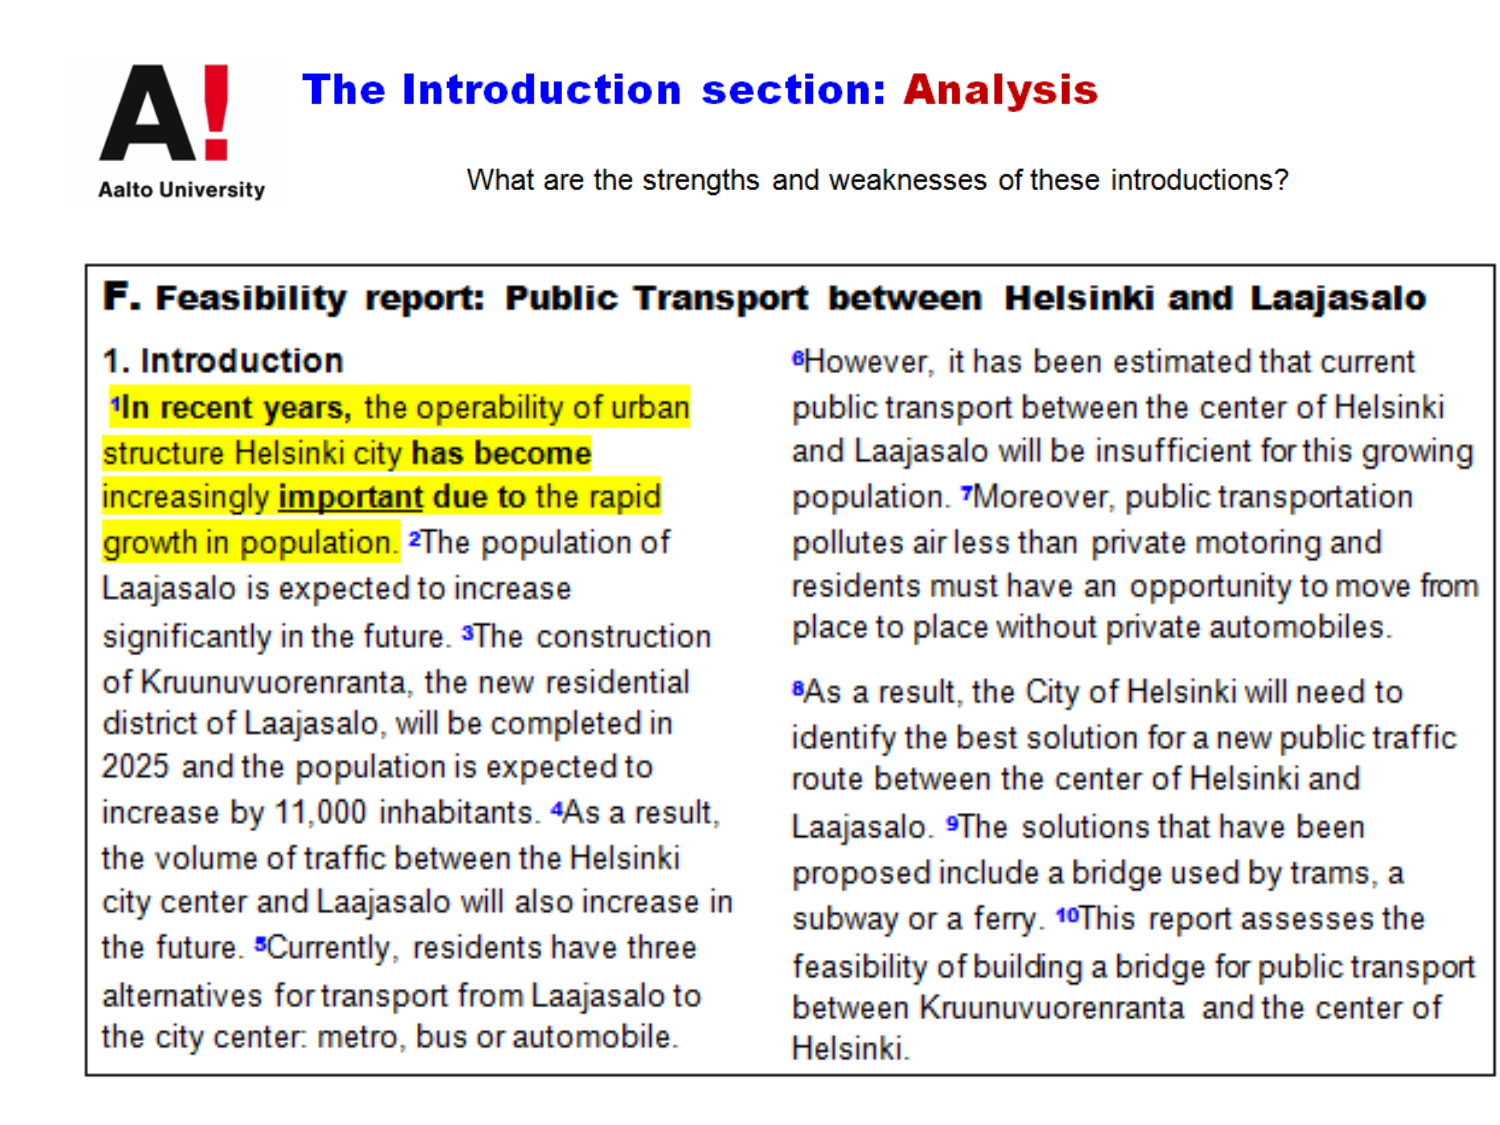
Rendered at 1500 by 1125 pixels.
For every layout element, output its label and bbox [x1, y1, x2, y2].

picture [76, 255, 1500, 1095]
picture [52, 54, 1389, 209]
